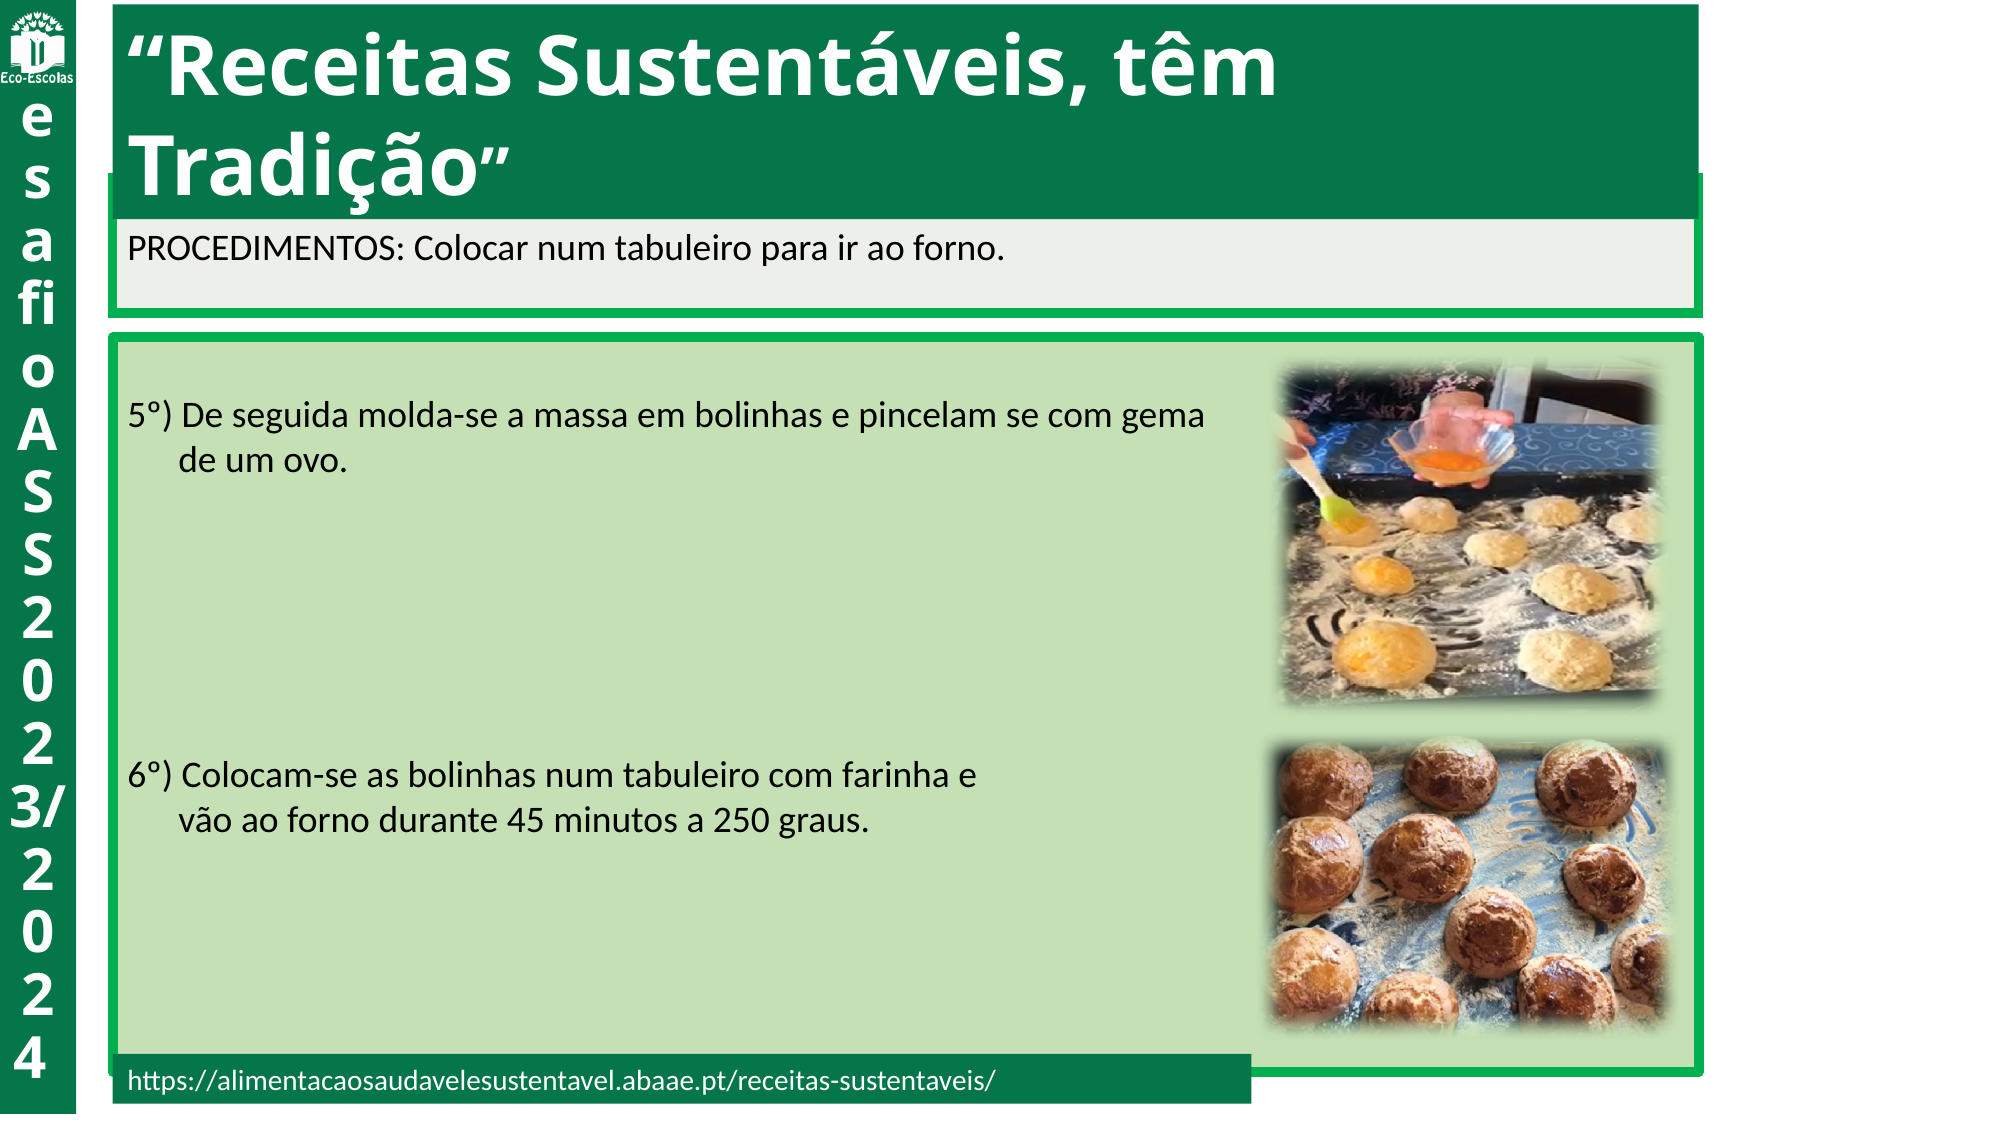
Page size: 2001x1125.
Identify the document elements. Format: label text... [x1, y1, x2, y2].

text_box “Receitas Sustentáveis, têm Tradição” [112, 4, 1699, 220]
text_box https://alimentacaosaudavelesustentavel.abaae.pt/receitas-sustentaveis/ [112, 1053, 1252, 1104]
text_box 5º) De seguida molda-se a massa em bolinhas e pincelam se com gema de um ovo. 6º) Colocam-se as bolinhas num tabuleiro com farinha e vão ao forno durante 45 minutos a 250 graus. [112, 337, 1699, 1073]
title Desafio ASS 2023/2024 [0, 0, 77, 1114]
picture [1267, 353, 1671, 719]
picture [1255, 729, 1682, 1042]
text_box PROCEDIMENTOS: Colocar num tabuleiro para ir ao forno. [112, 176, 1700, 314]
picture [1, 11, 73, 83]
